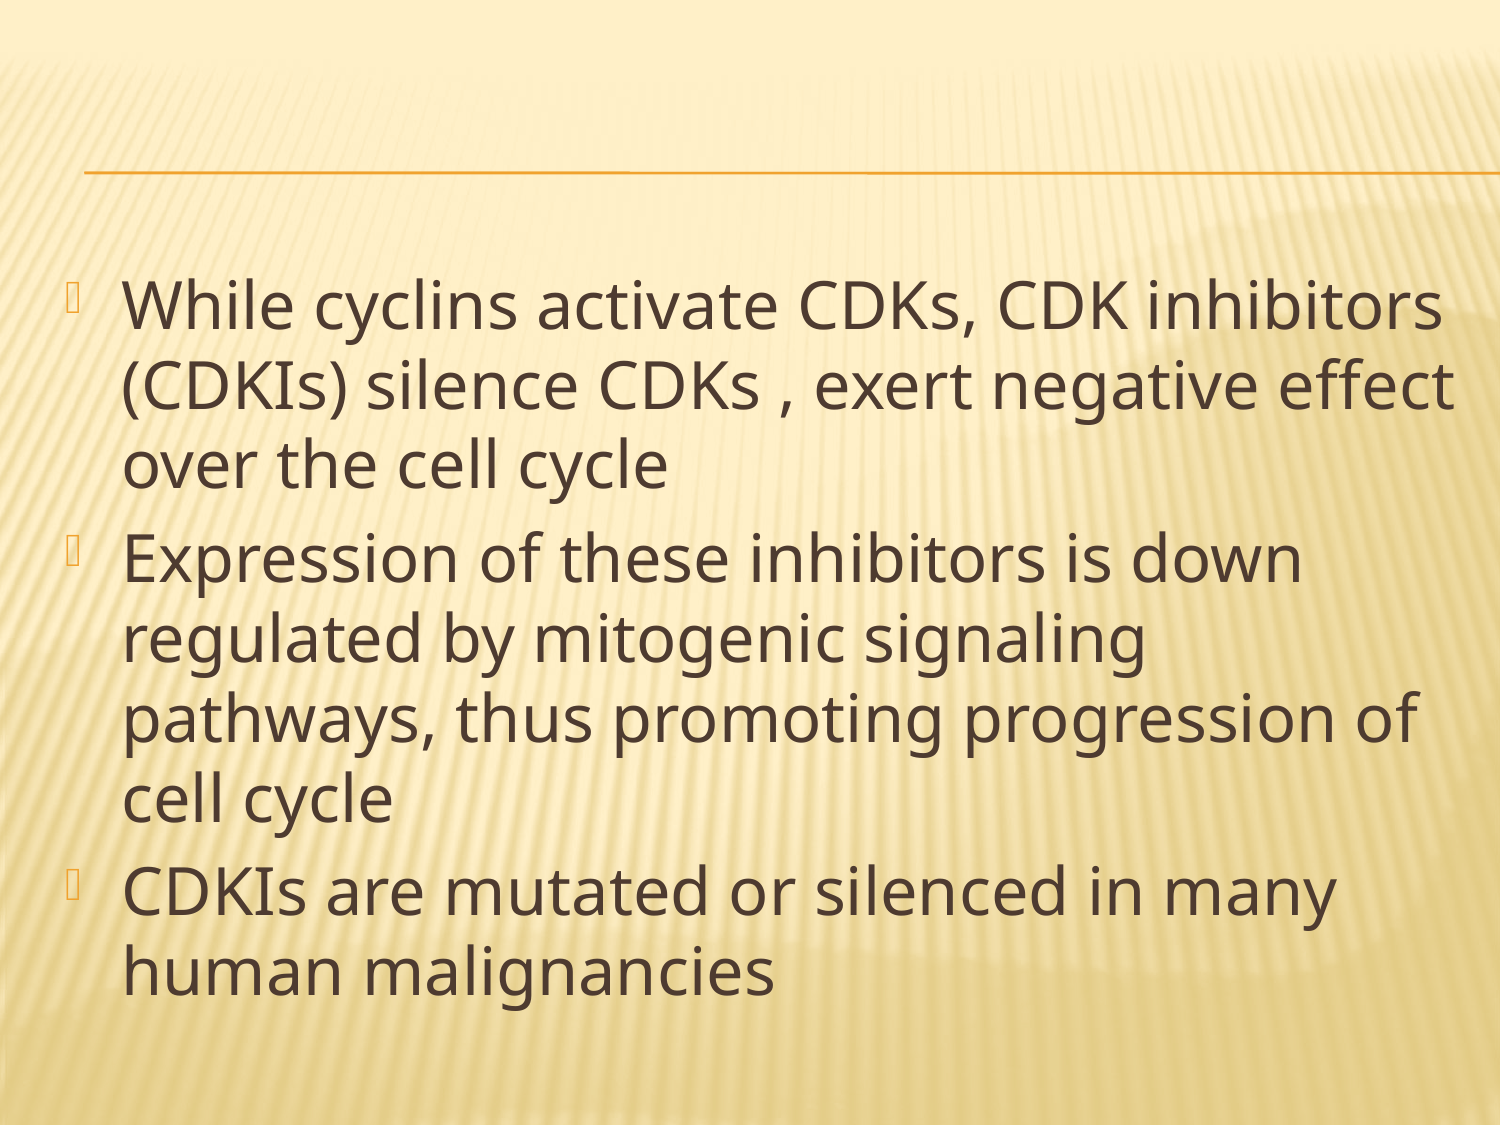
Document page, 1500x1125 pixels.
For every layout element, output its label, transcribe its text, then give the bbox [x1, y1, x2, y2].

list While cyclins activate CDKs, CDK inhibitors (CDKIs) silence CDKs , exert negative effect over the cell cycle Expression of these inhibitors is down regulated by mitogenic signaling pathways, thus promoting progression of cell cycle CDKIs are mutated or silenced in many human malignancies [49, 254, 1476, 998]
